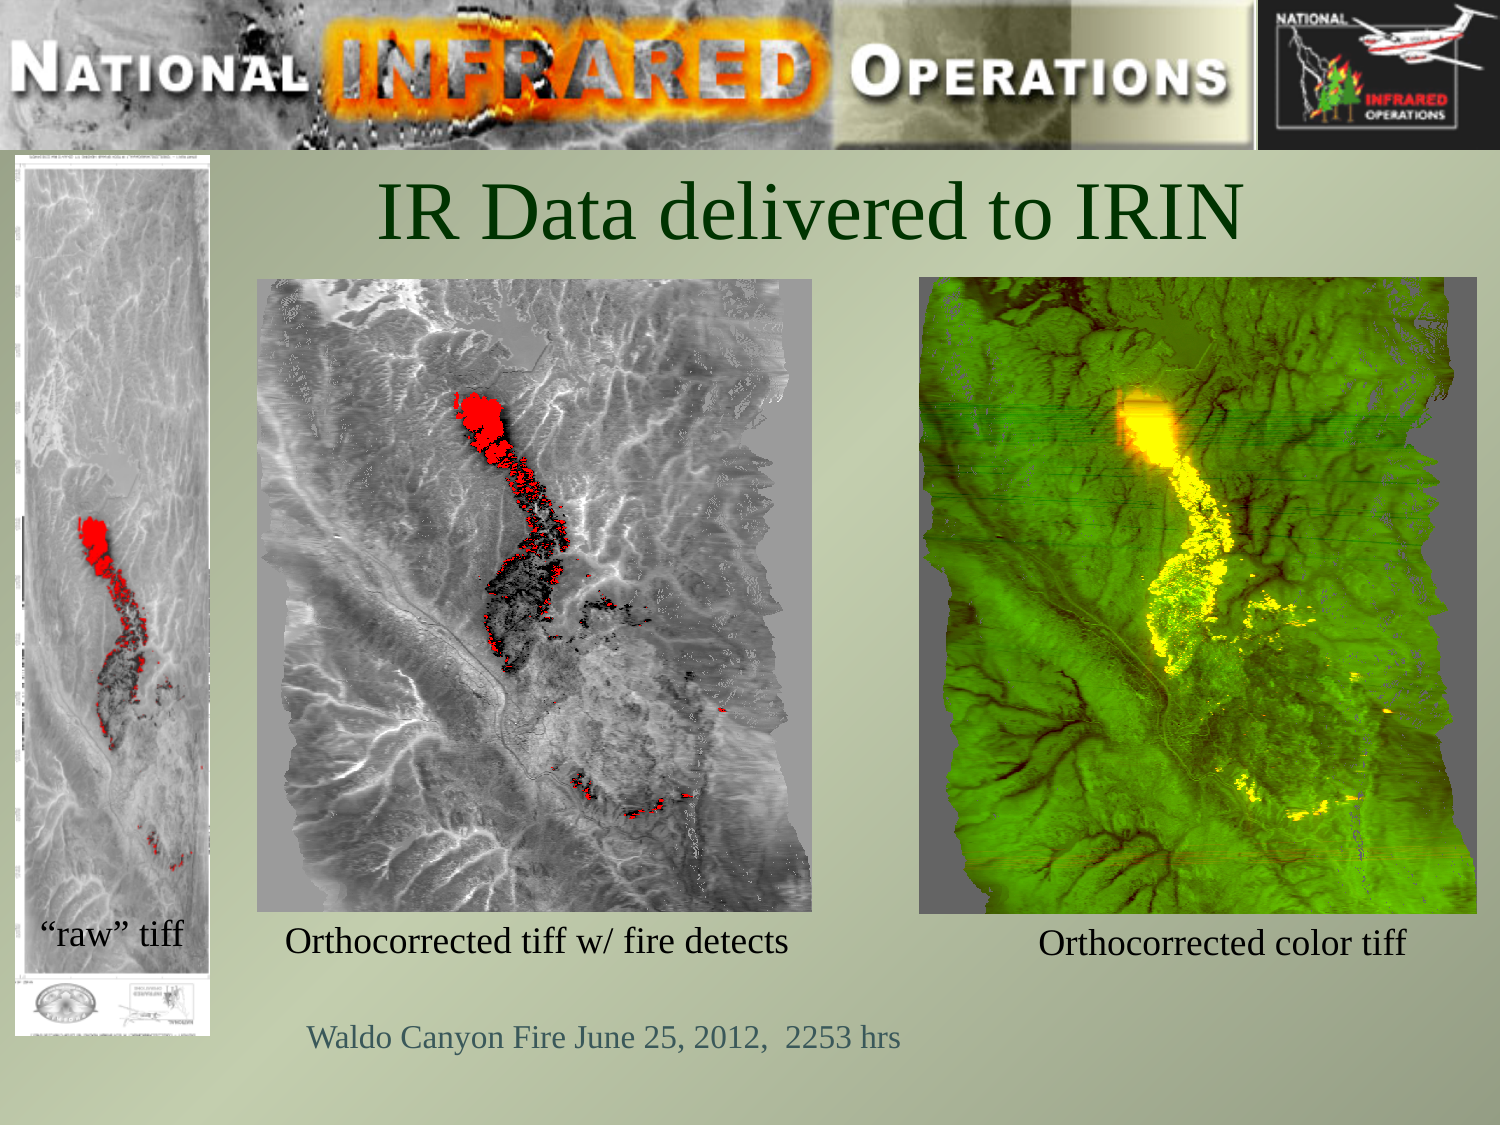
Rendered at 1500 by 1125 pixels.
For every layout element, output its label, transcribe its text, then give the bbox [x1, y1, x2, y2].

text_box Orthocorrected tiff w/ fire detects [270, 921, 810, 969]
text_box Waldo Canyon Fire June 25, 2012, 2253 hrs [291, 1007, 952, 1063]
picture [257, 279, 812, 912]
picture [0, 0, 1256, 150]
text_box Orthocorrected color tiff [1023, 921, 1436, 971]
picture [919, 277, 1477, 914]
picture [14, 154, 210, 1036]
title IR Data delivered to IRIN [173, 151, 1450, 265]
